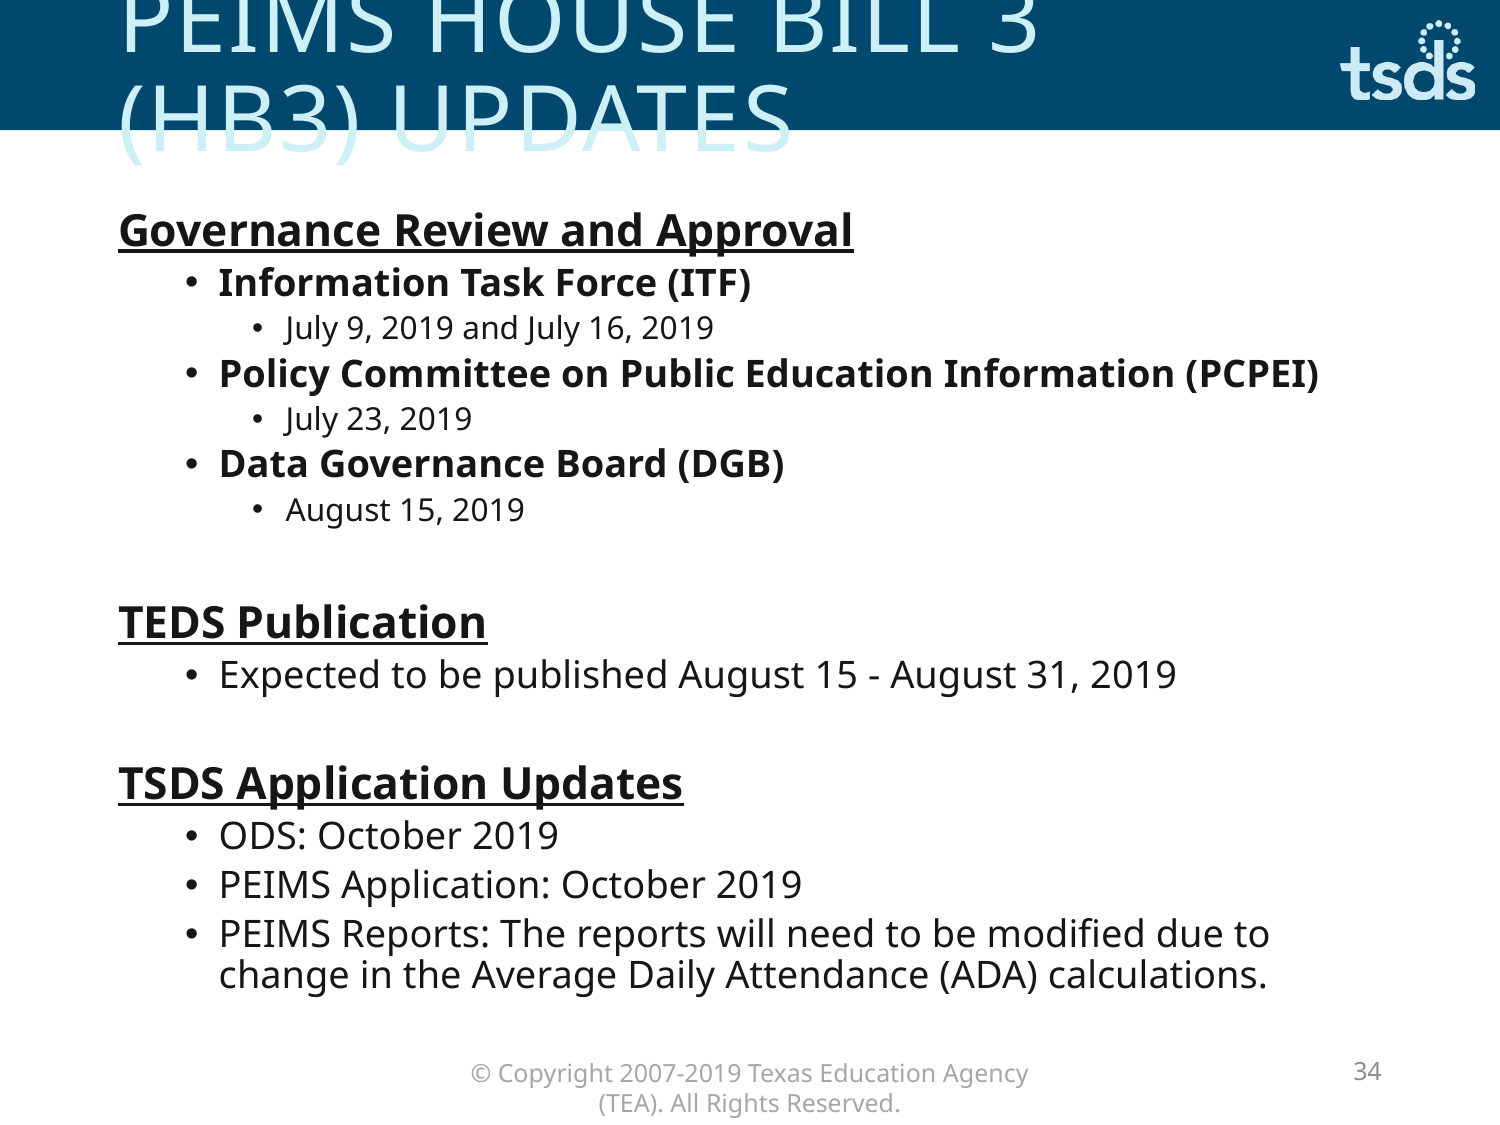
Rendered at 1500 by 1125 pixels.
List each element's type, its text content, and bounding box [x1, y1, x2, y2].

picture [1025, 0, 1033, 7]
picture [270, 0, 277, 7]
picture [328, 0, 335, 7]
picture [619, 0, 626, 7]
picture [812, 0, 820, 7]
picture [280, 0, 289, 7]
picture [871, 0, 879, 7]
picture [433, 0, 441, 7]
picture [240, 0, 247, 7]
picture [841, 0, 848, 7]
picture [1447, 63, 1474, 99]
picture [184, 0, 192, 7]
picture [921, 0, 929, 7]
picture [548, 0, 558, 7]
picture [1373, 62, 1401, 99]
picture [352, 0, 360, 7]
picture [502, 0, 512, 7]
picture [160, 0, 168, 7]
picture [643, 0, 651, 7]
picture [698, 0, 706, 7]
picture [777, 0, 785, 7]
picture [1405, 41, 1443, 99]
picture [1341, 48, 1369, 99]
title Peims House bill 3 (HB3) Updates [103, 7, 1304, 138]
slide_number 34 [1059, 1042, 1397, 1103]
list Governance Review and Approval Information Task Force (ITF) July 9, 2019 and July 16, 2019 Policy Committee on Public Education Information (PCPEI) July 23, 2019 Data Governance Board (DGB) August 15, 2019 TEDS Publication Expected to be published August 15 - August 31, 2019 TSDS Application Updates ODS: October 2019 PEIMS Application: October 2019 PEIMS Reports: The reports will need to be modified due to change in the Average Daily Attendance (ADA) calculations. [103, 200, 1397, 1014]
picture [475, 0, 482, 7]
picture [127, 0, 135, 7]
picture [577, 0, 584, 7]
picture [316, 0, 324, 7]
